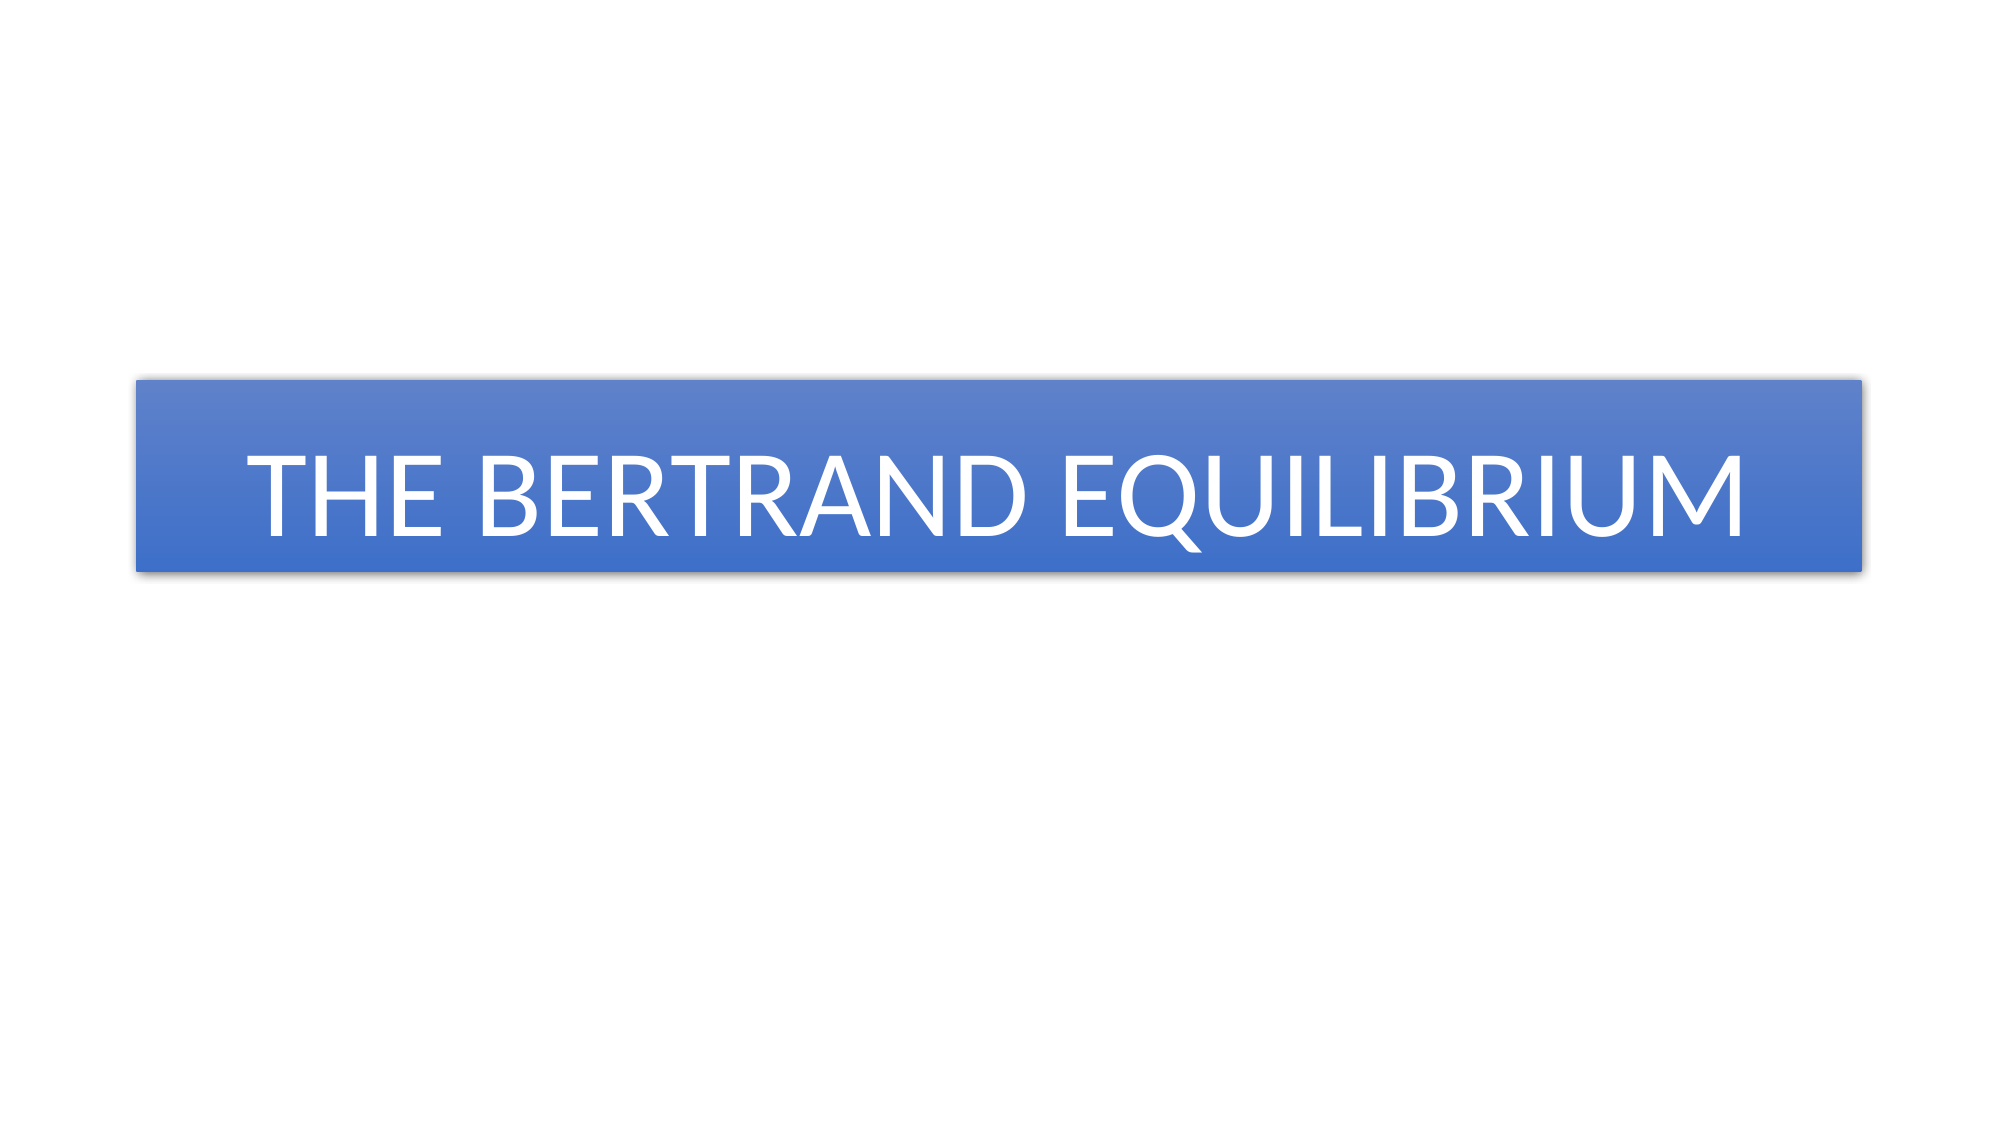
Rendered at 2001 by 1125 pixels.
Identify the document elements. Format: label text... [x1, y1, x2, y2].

title THE BERTRAND EQUILIBRIUM [136, 380, 1862, 572]
